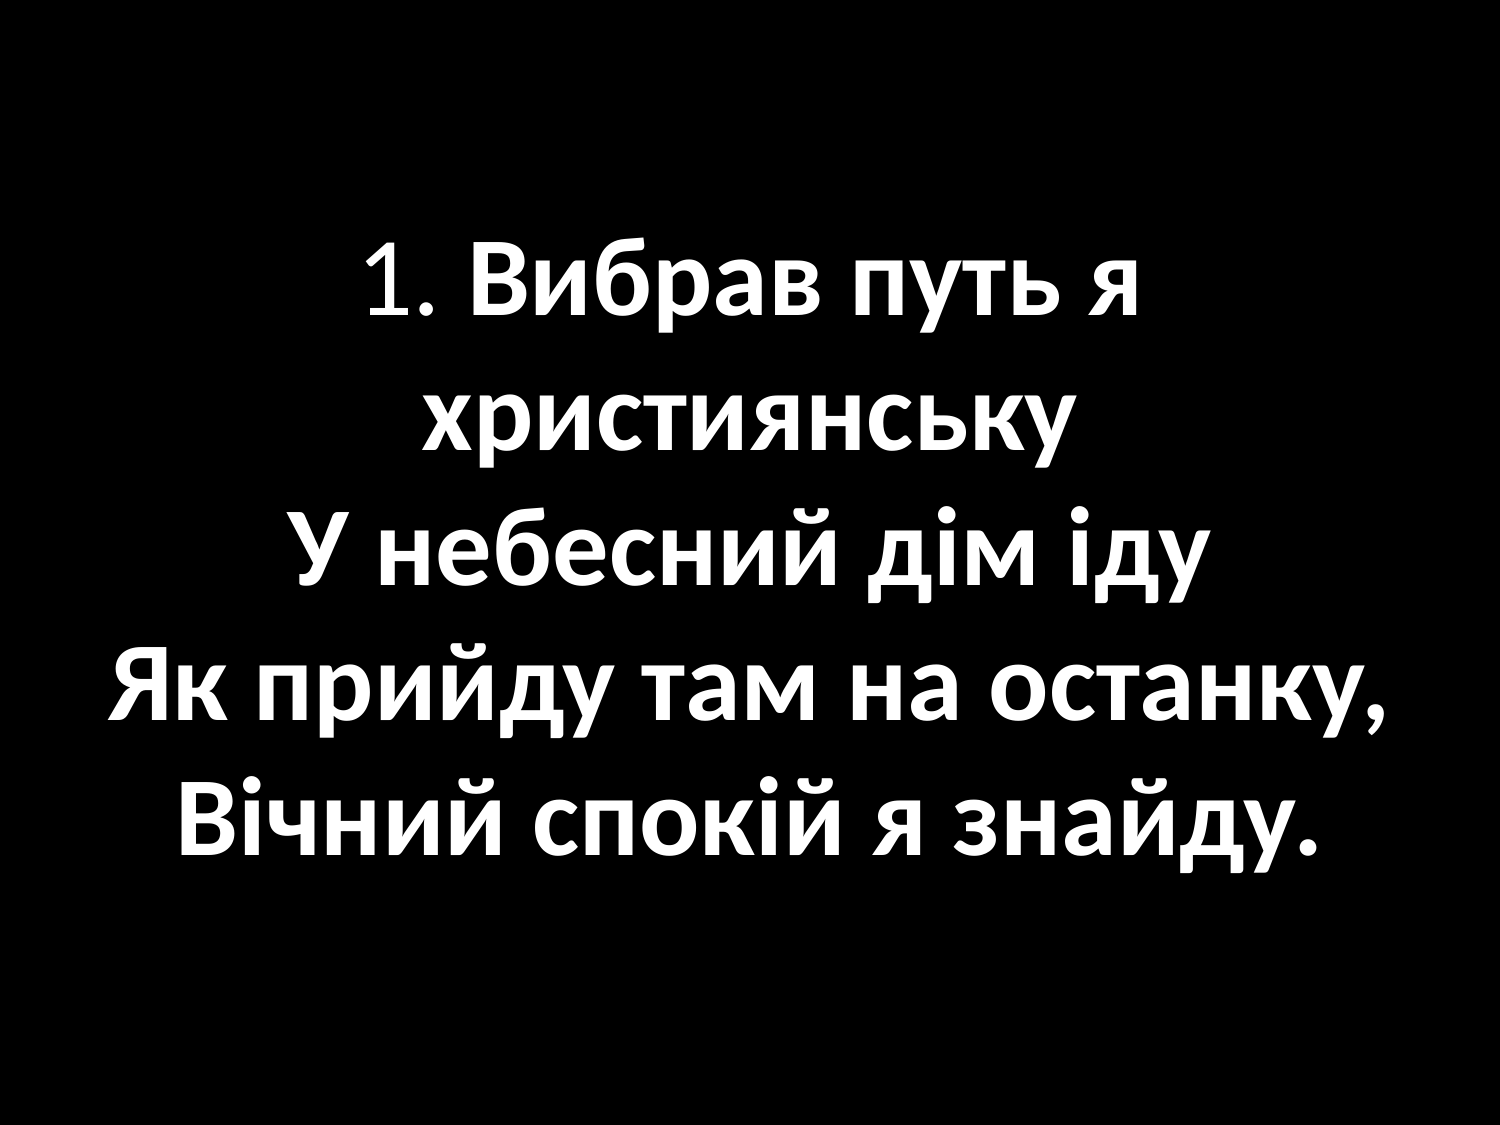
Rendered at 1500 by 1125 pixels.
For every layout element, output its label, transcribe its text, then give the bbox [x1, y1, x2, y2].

list 1. Вибрав путь я християнську У небесний дім іду Як прийду там на останку, Вічний спокій я знайду. [0, 0, 1500, 1125]
